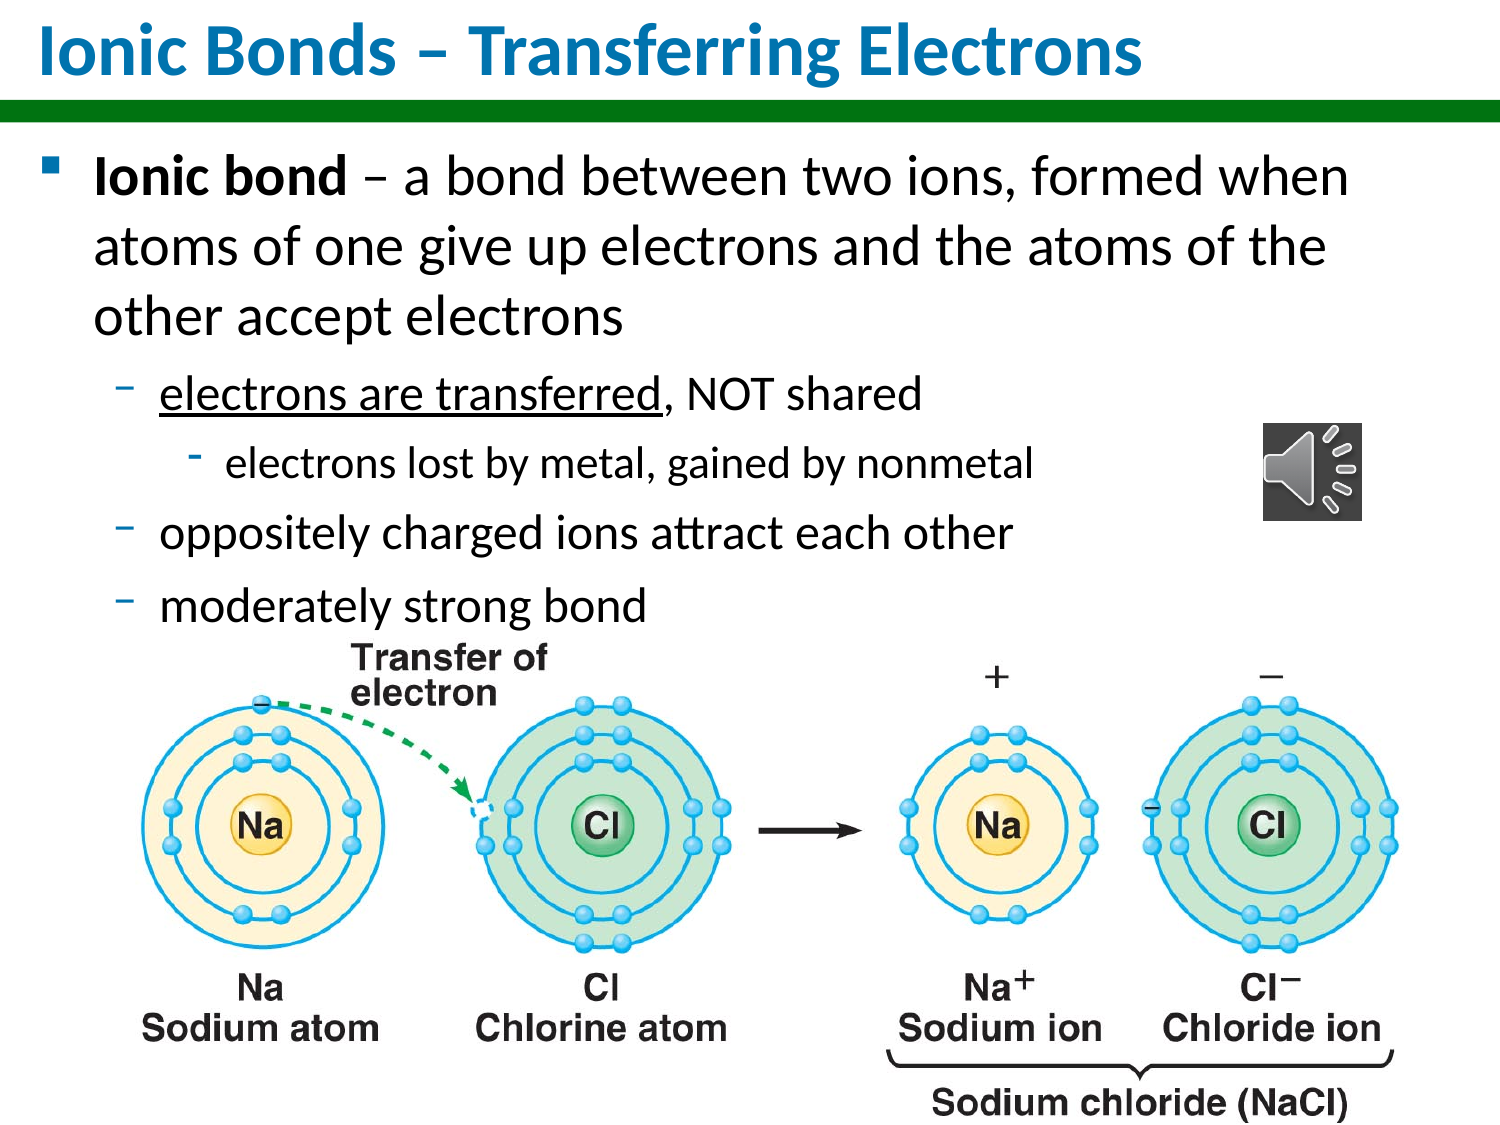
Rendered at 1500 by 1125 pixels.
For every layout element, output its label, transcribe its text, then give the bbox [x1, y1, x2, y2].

list Ionic bond – a bond between two ions, formed when atoms of one give up electrons and the atoms of the other accept electrons electrons are transferred, NOT shared electrons lost by metal, gained by nonmetal oppositely charged ions attract each other moderately strong bond [36, 137, 1462, 701]
title Ionic Bonds – Transferring Electrons [37, 0, 1463, 113]
picture [1262, 421, 1363, 523]
picture [135, 637, 1404, 1125]
